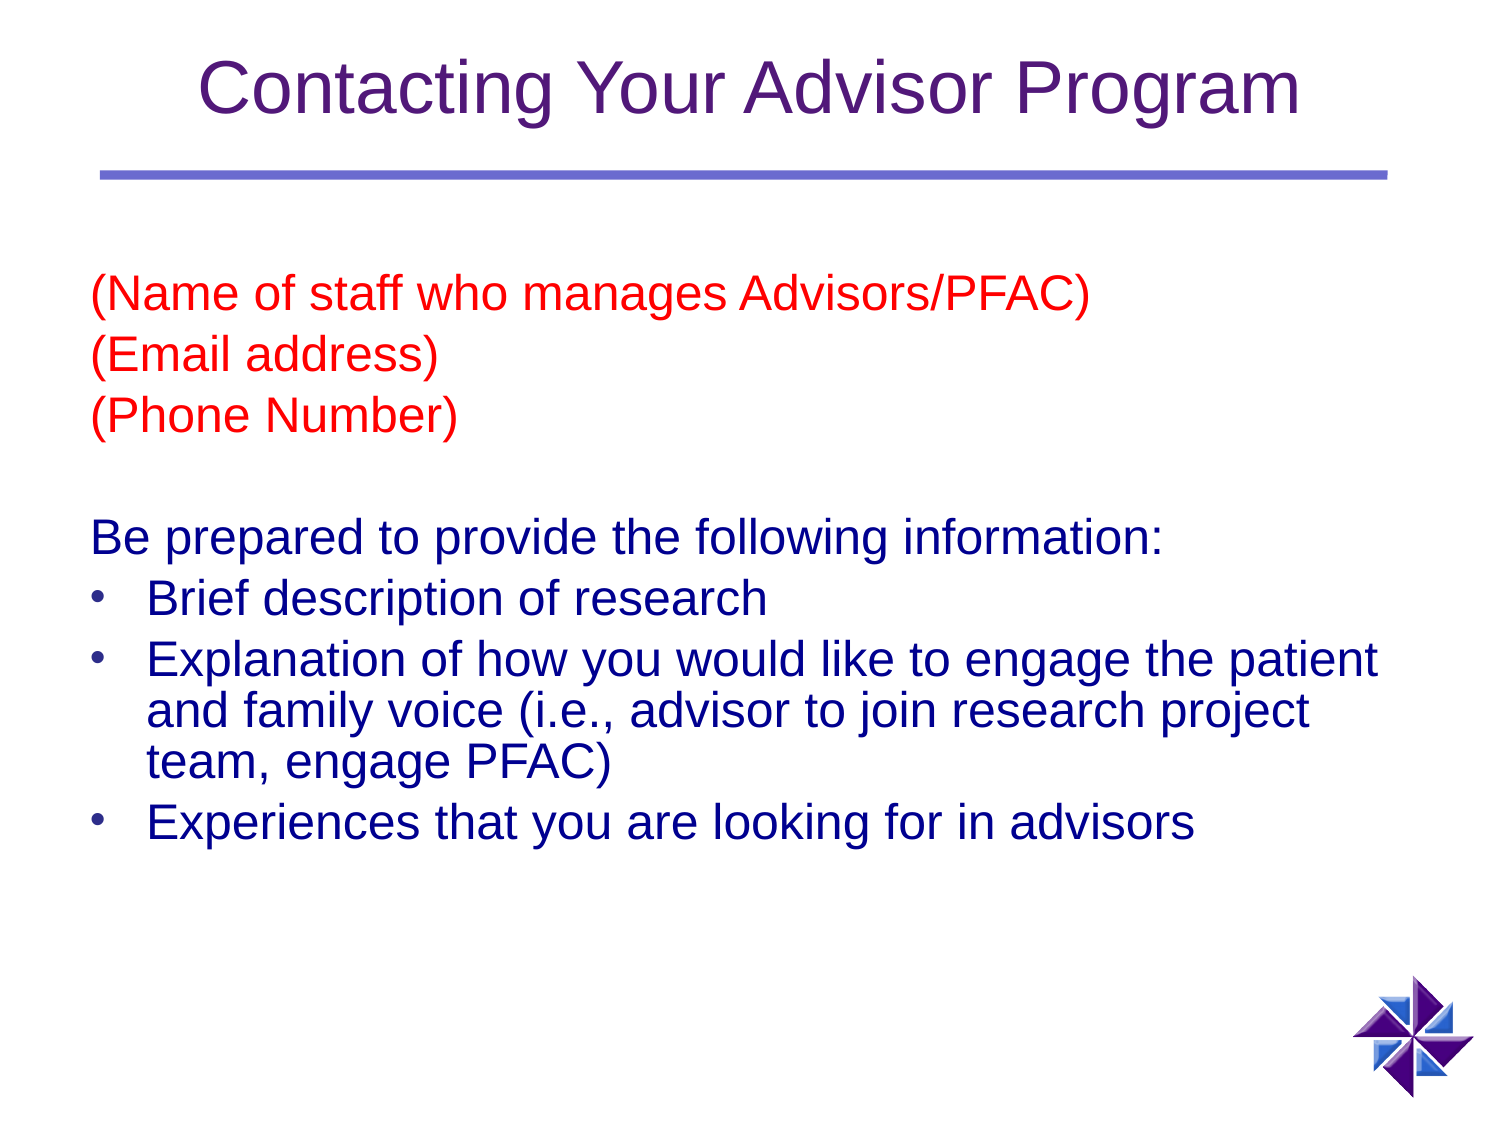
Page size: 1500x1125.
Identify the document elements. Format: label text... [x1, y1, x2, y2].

title Contacting Your Advisor Program [75, 45, 1425, 233]
picture [1350, 973, 1476, 1100]
list (Name of staff who manages Advisors/PFAC) (Email address) (Phone Number) Be prepared to provide the following information: Brief description of research Explanation of how you would like to engage the patient and family voice (i.e., advisor to join research project team, engage PFAC) Experiences that you are looking for in advisors [75, 262, 1425, 1005]
